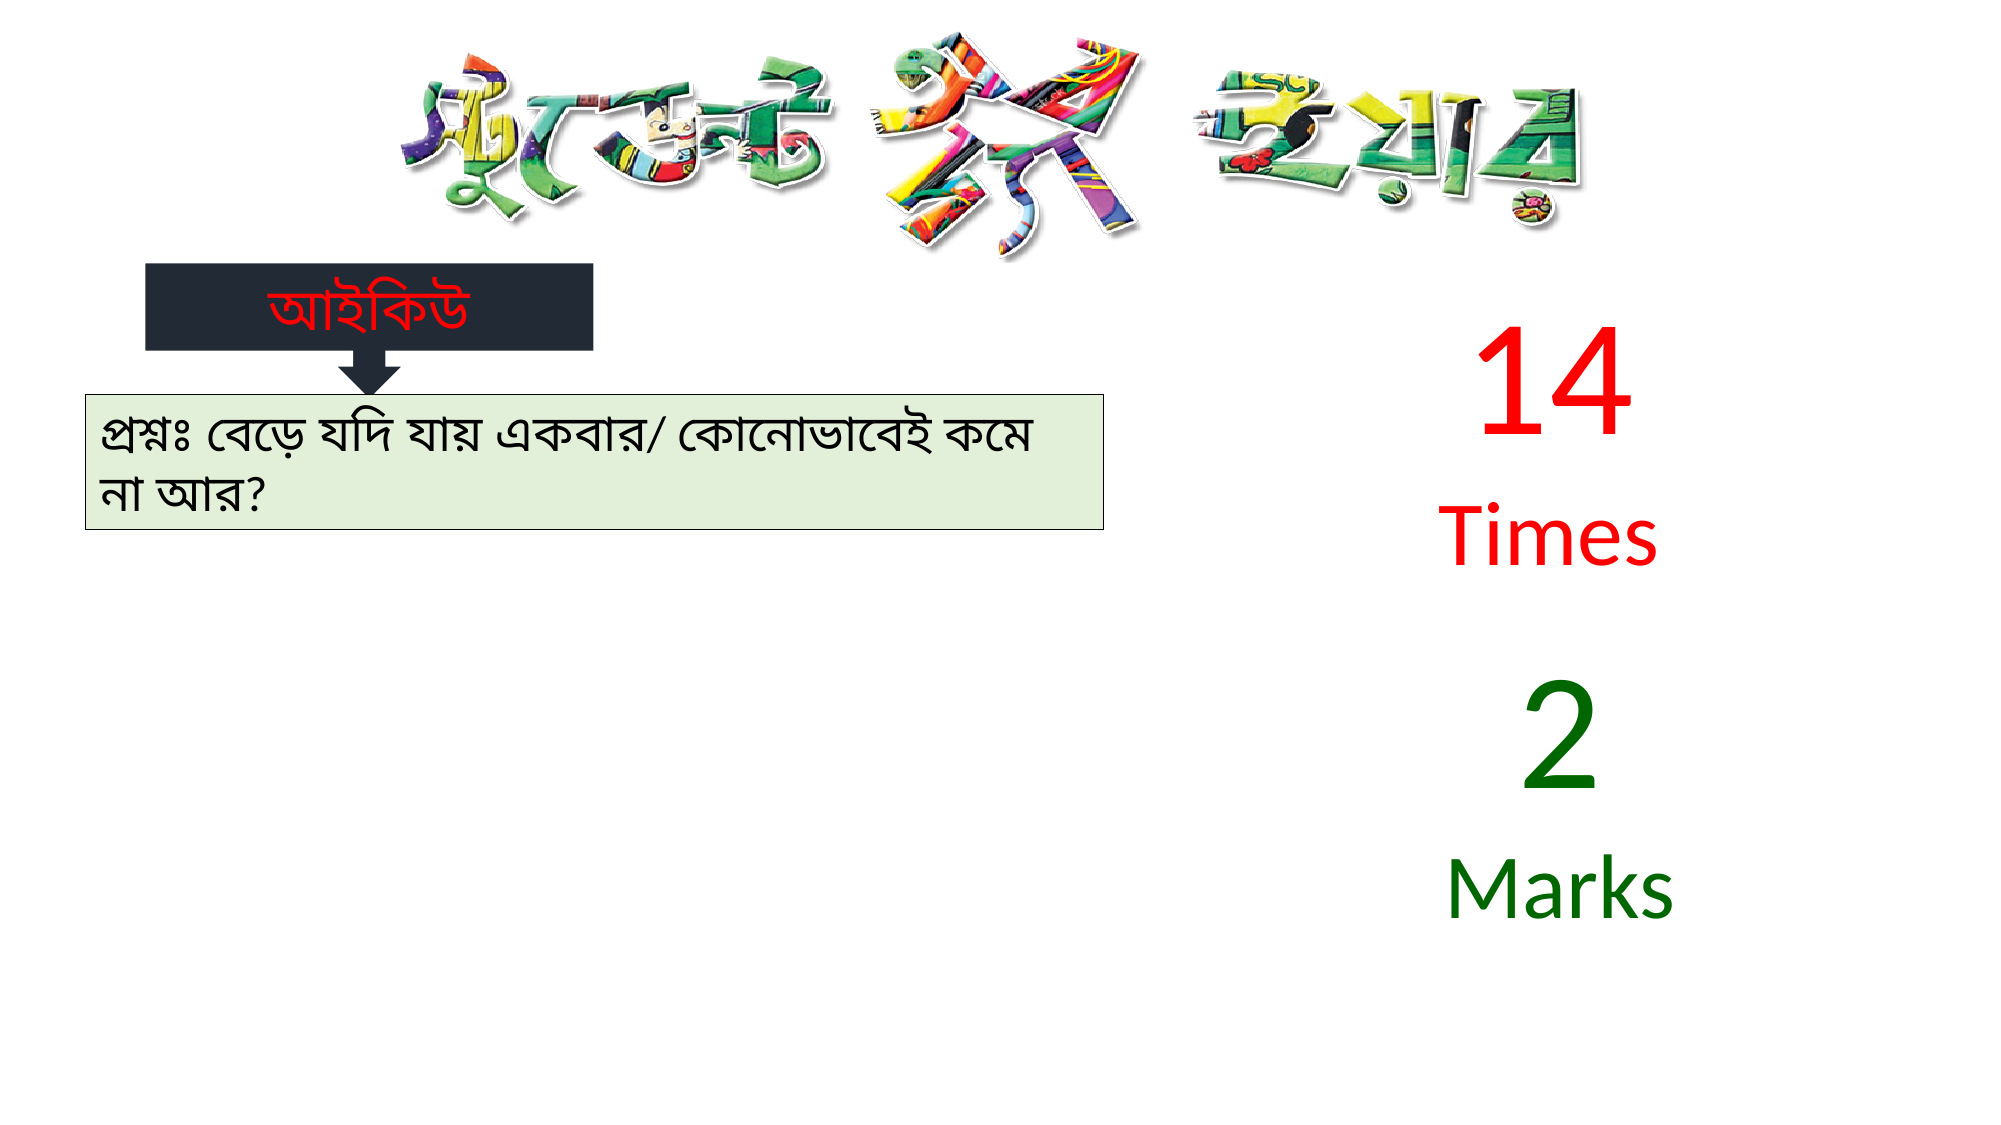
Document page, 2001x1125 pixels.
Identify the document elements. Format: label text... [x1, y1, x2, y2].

text_box আইকিউ [143, 261, 387, 394]
text_box প্রশ্নঃ বেড়ে যদি যায় একবার/ কোনোভাবেই কমে না আর? [85, 394, 387, 530]
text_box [387, 24, 1726, 970]
